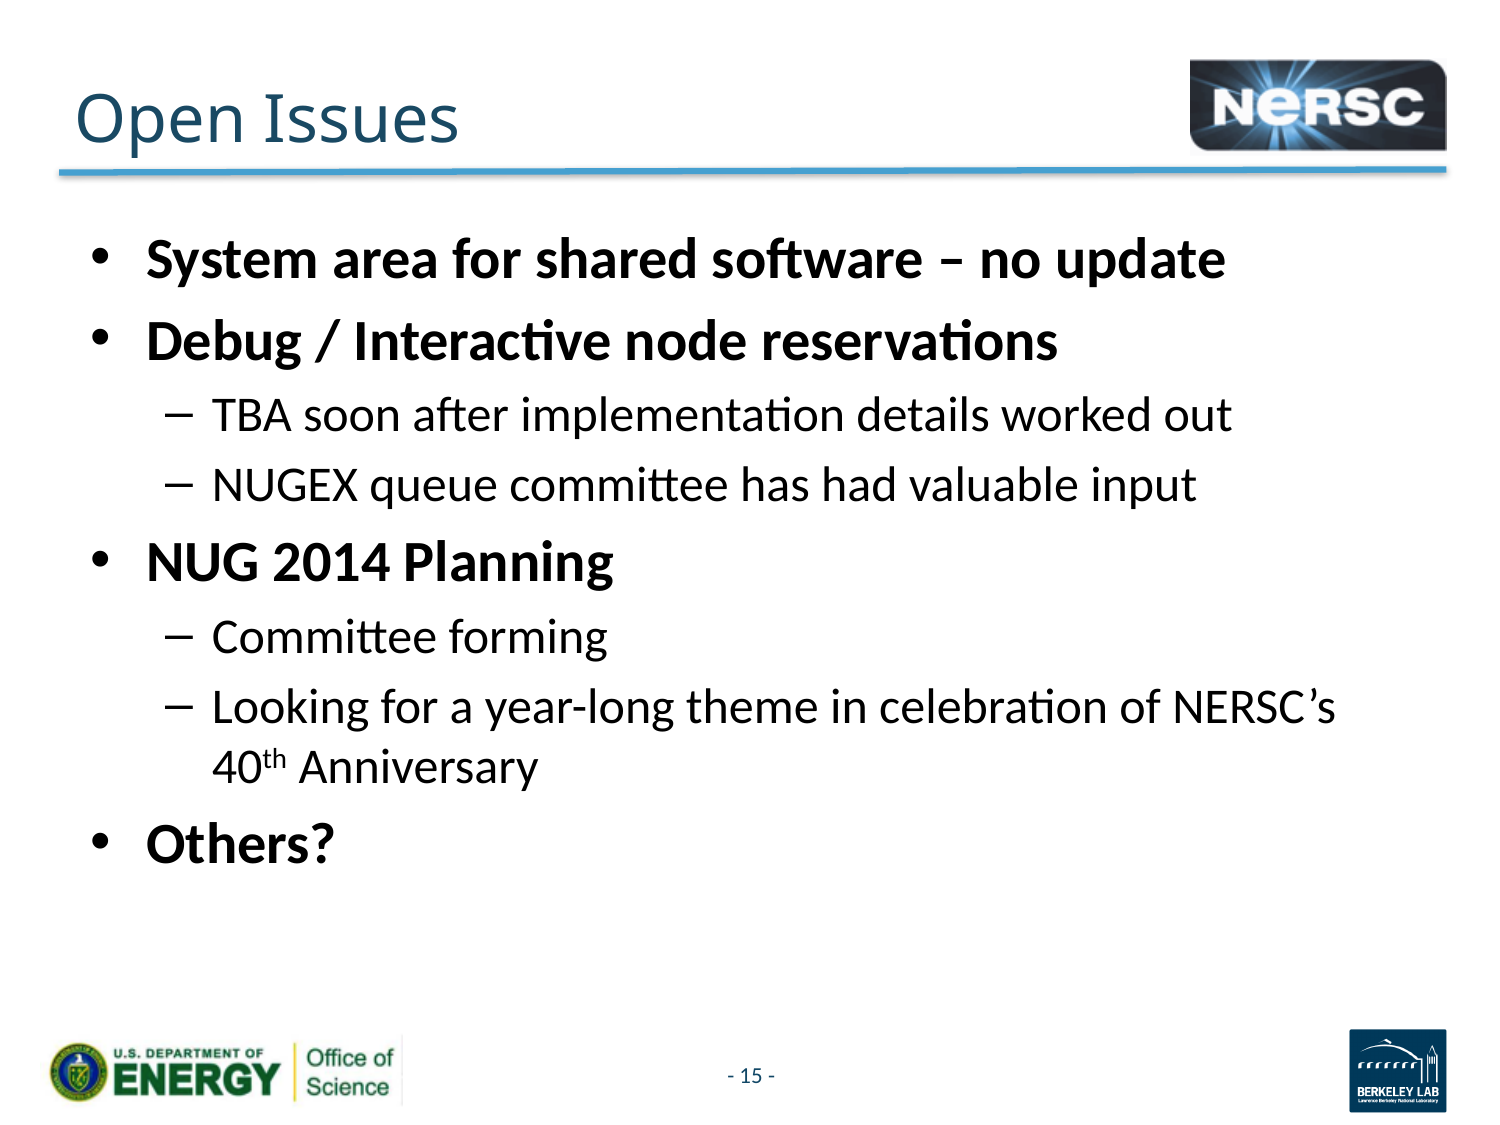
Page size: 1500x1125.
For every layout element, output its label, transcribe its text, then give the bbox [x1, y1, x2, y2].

slide_number - 15 - [675, 1044, 828, 1105]
picture [40, 1029, 403, 1113]
list System area for shared software – no update Debug / Interactive node reservations TBA soon after implementation details worked out NUGEX queue committee has had valuable input NUG 2014 Planning Committee forming Looking for a year-long theme in celebration of NERSC’s 40th Anniversary Others? [75, 212, 1425, 1005]
picture [1349, 1029, 1447, 1113]
title Open Issues [59, 29, 1178, 156]
picture [1190, 58, 1447, 156]
